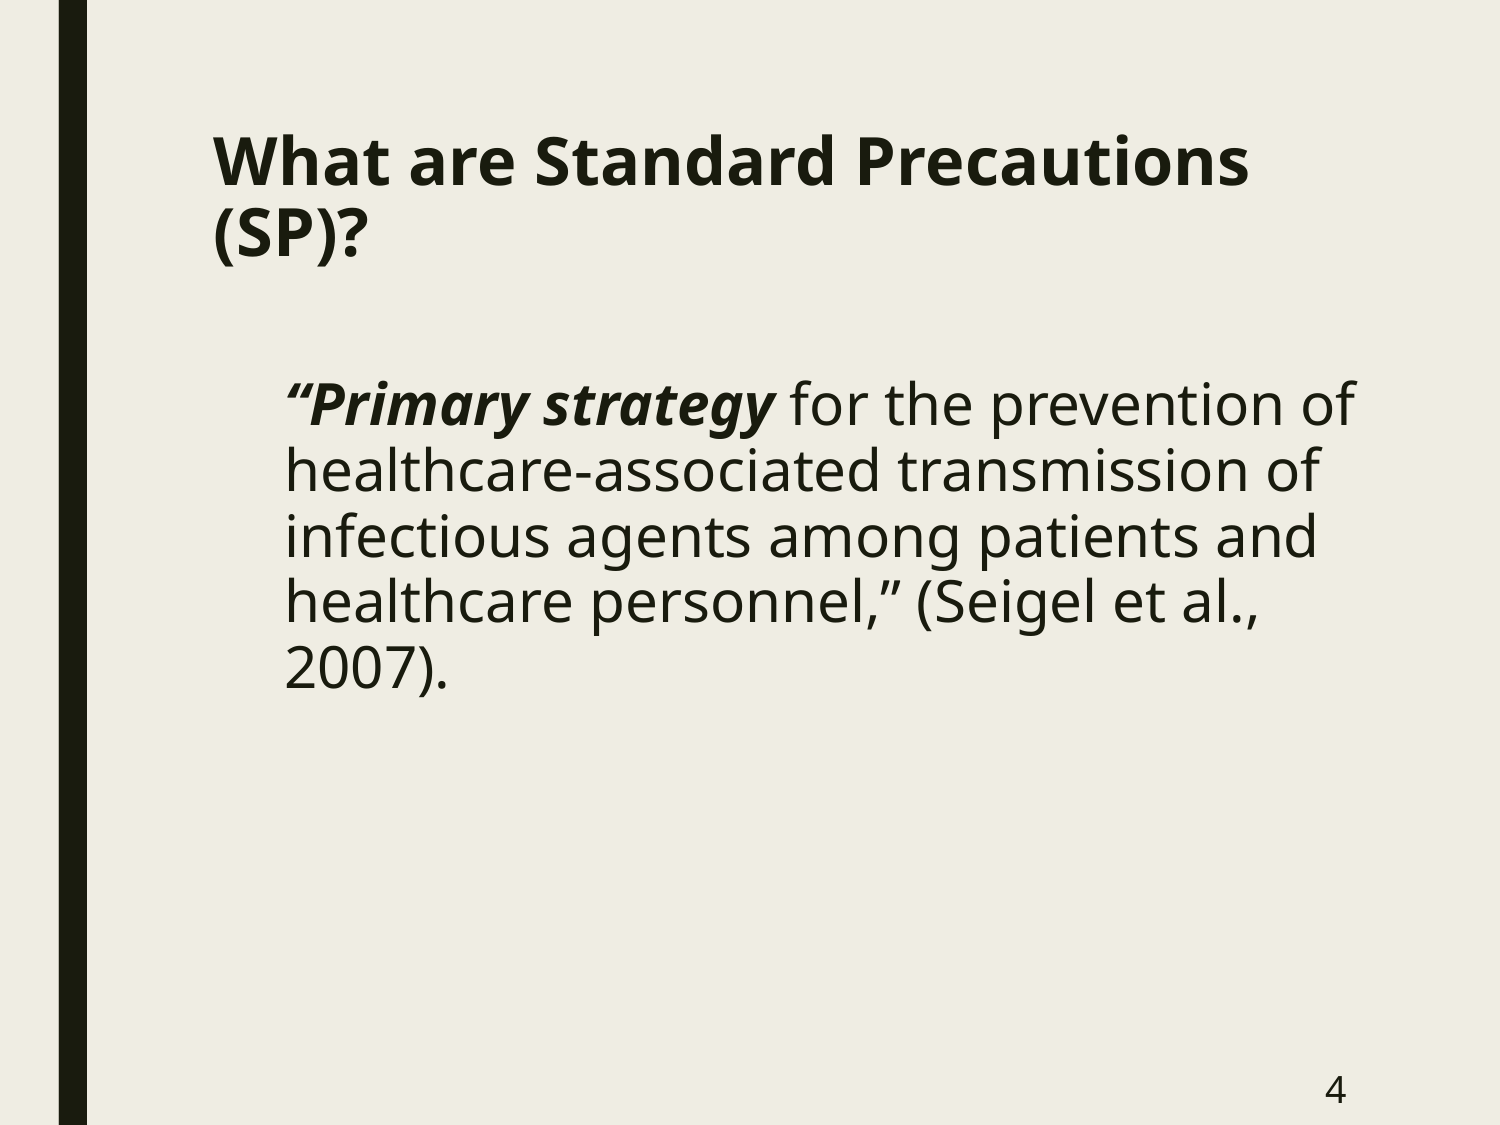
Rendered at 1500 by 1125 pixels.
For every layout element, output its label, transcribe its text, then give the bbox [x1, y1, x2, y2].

slide_number 4 [1165, 1058, 1362, 1125]
title What are Standard Precautions (SP)? [198, 121, 1314, 285]
list “Primary strategy for the prevention of healthcare-associated transmission of infectious agents among patients and healthcare personnel,” (Seigel et al., 2007). [269, 365, 1386, 846]
